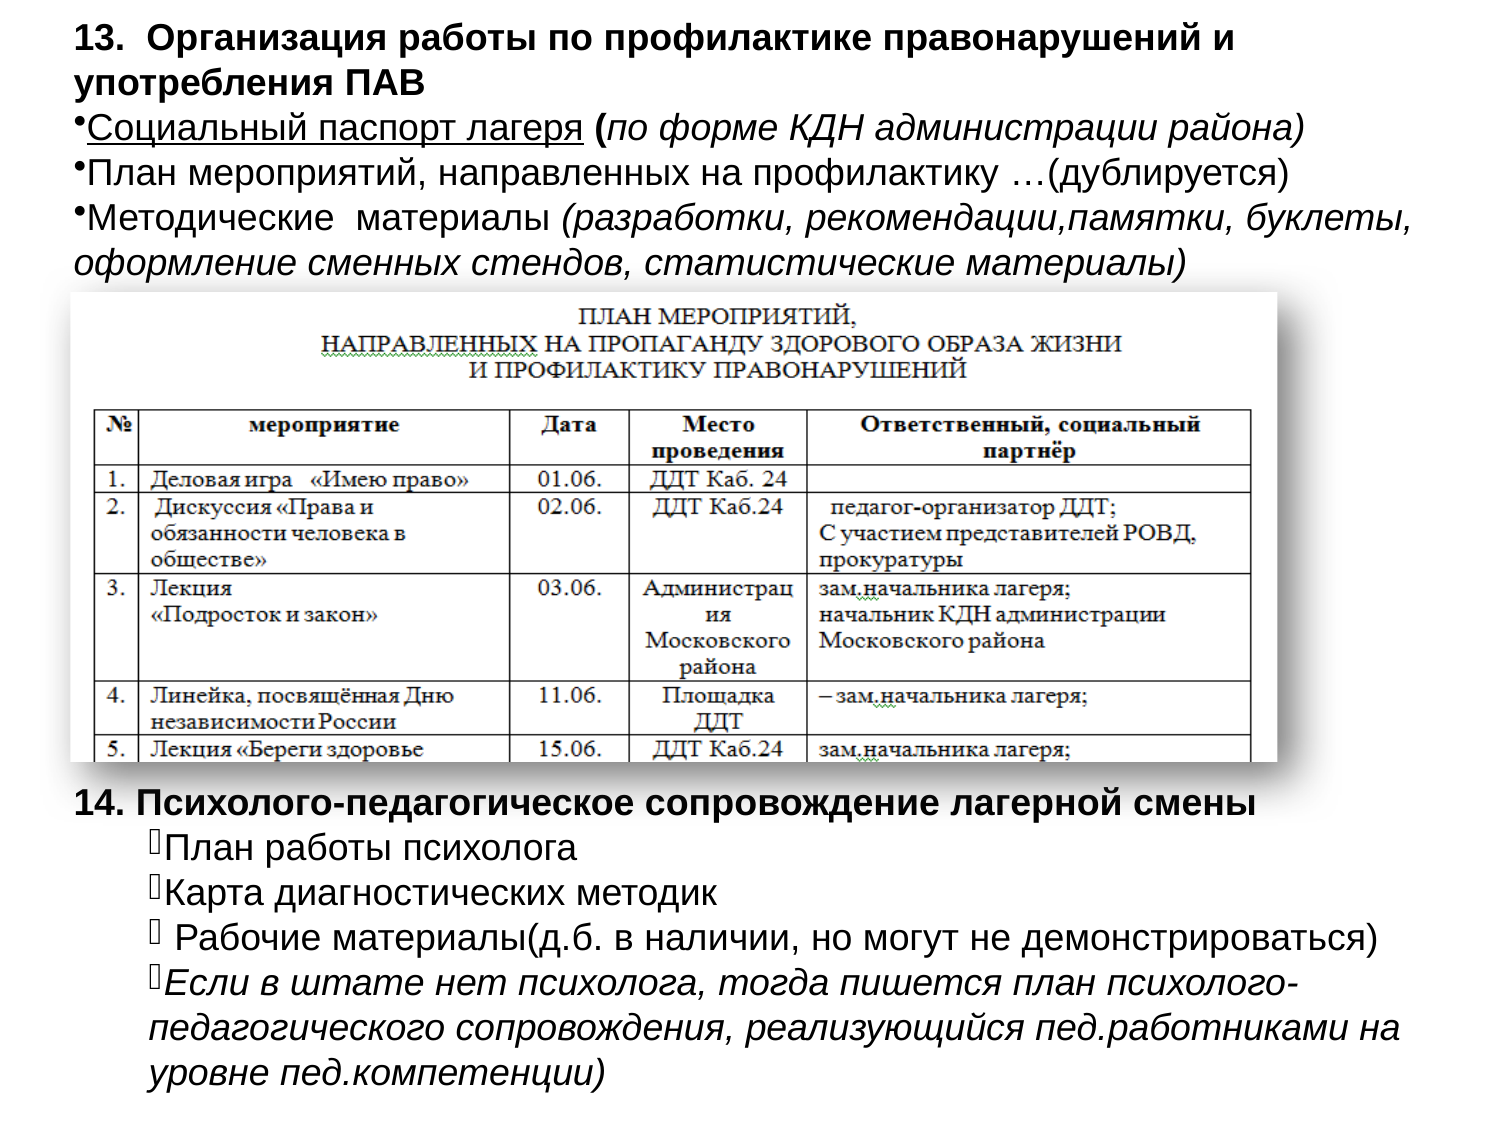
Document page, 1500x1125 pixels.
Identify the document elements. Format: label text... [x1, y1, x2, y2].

picture [70, 292, 1278, 762]
text_box 13. Организация работы по профилактике правонарушений и употребления ПАВ Социальный паспорт лагеря (по форме КДН администрации района) План мероприятий, направленных на профилактику …(дублируется) Методические материалы (разработки, рекомендации,памятки, буклеты, оформление сменных стендов, статистические материалы) 14. Психолого-педагогическое сопровождение лагерной смены План работы психолога Карта диагностических методик Рабочие материалы(д.б. в наличии, но могут не демонстрироваться) Если в штате нет психолога, тогда пишется план психолого-педагогического сопровождения, реализующийся пед.работниками на уровне пед.компетенции) [58, 5, 1500, 1101]
